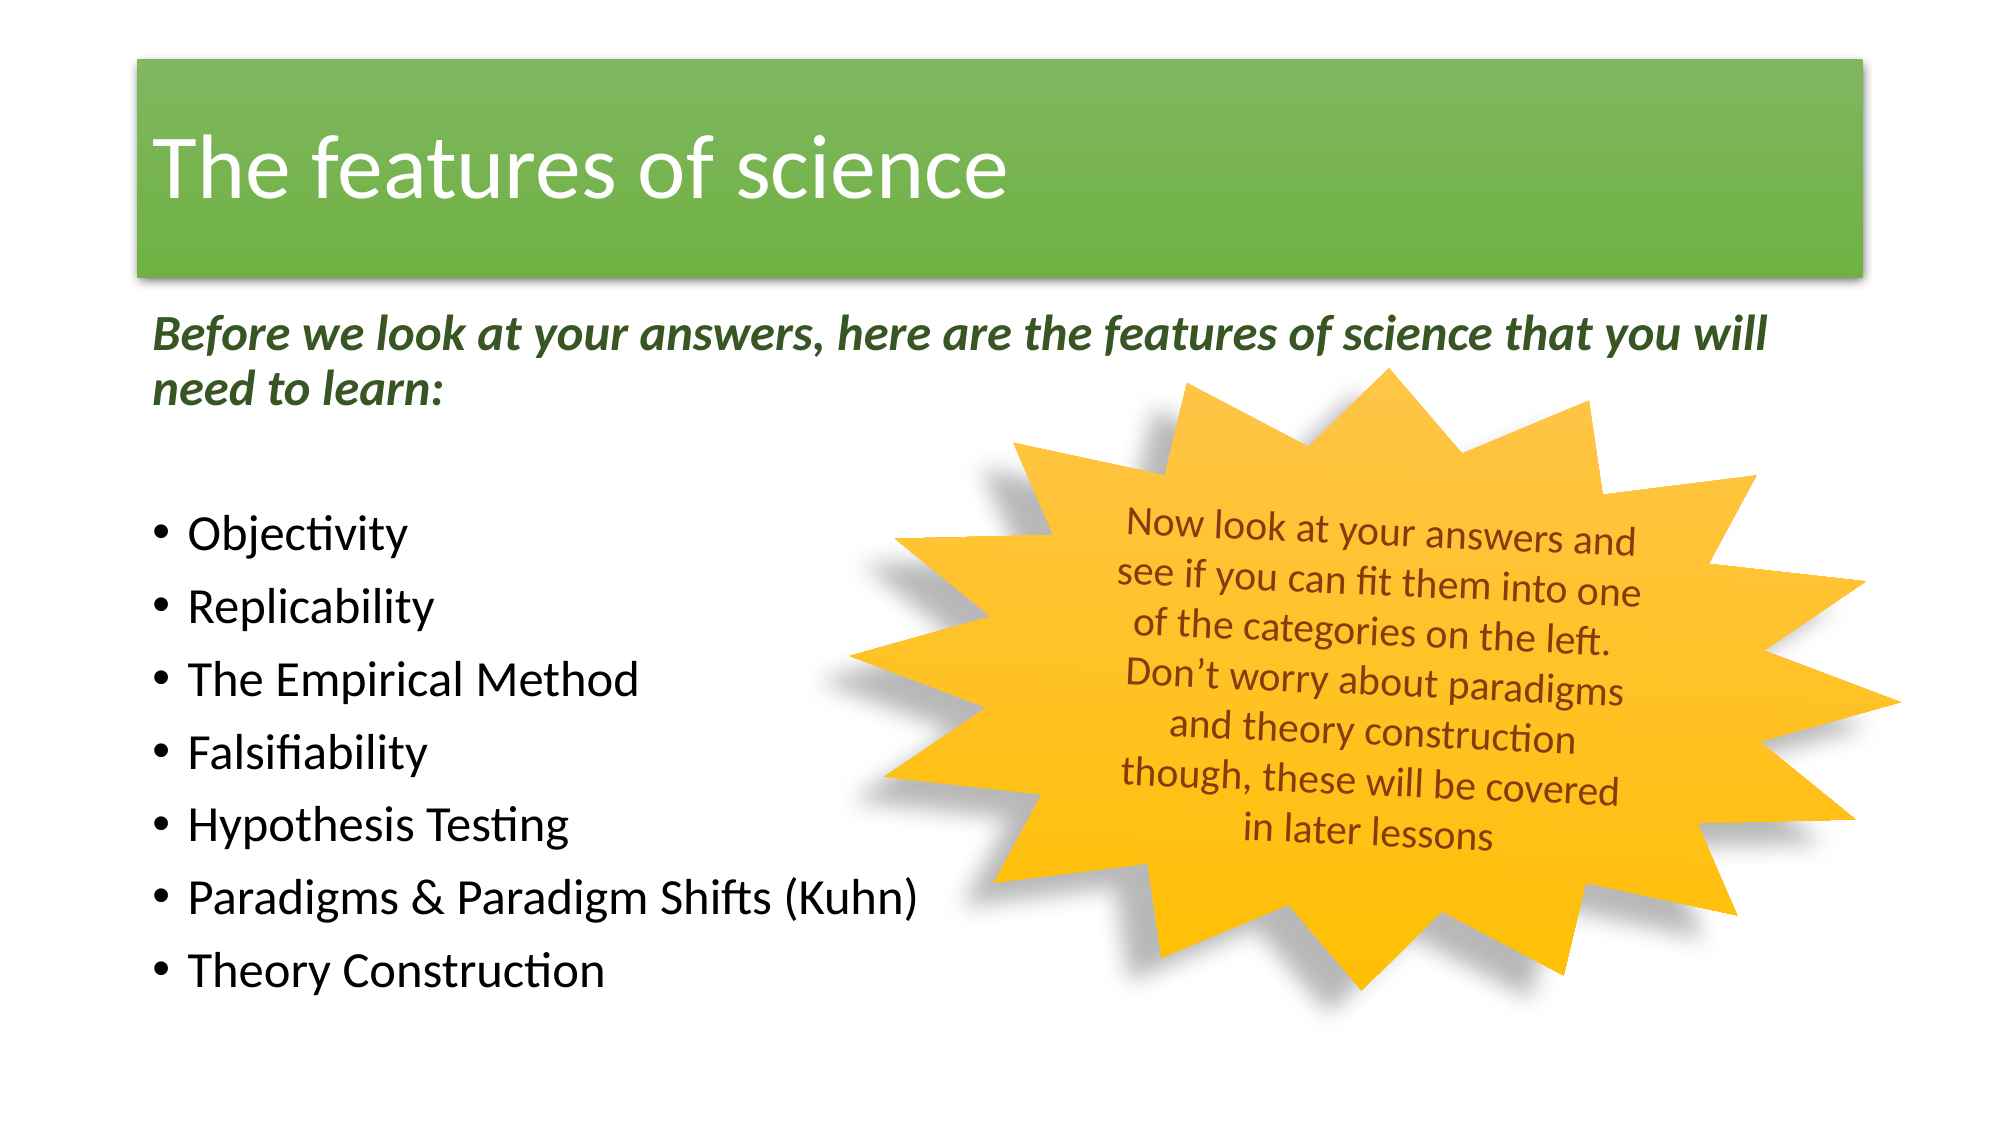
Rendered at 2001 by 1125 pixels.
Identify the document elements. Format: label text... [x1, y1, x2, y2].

list Before we look at your answers, here are the features of science that you will need to learn: Objectivity Replicability The Empirical Method Falsifiability Hypothesis Testing Paradigms & Paradigm Shifts (Kuhn) Theory Construction [137, 299, 1863, 1014]
title The features of science [137, 59, 1863, 278]
text_box Now look at your answers and see if you can fit them into one of the categories on the left. Don’t worry about paradigms and theory construction though, these will be covered in later lessons [849, 368, 1901, 991]
